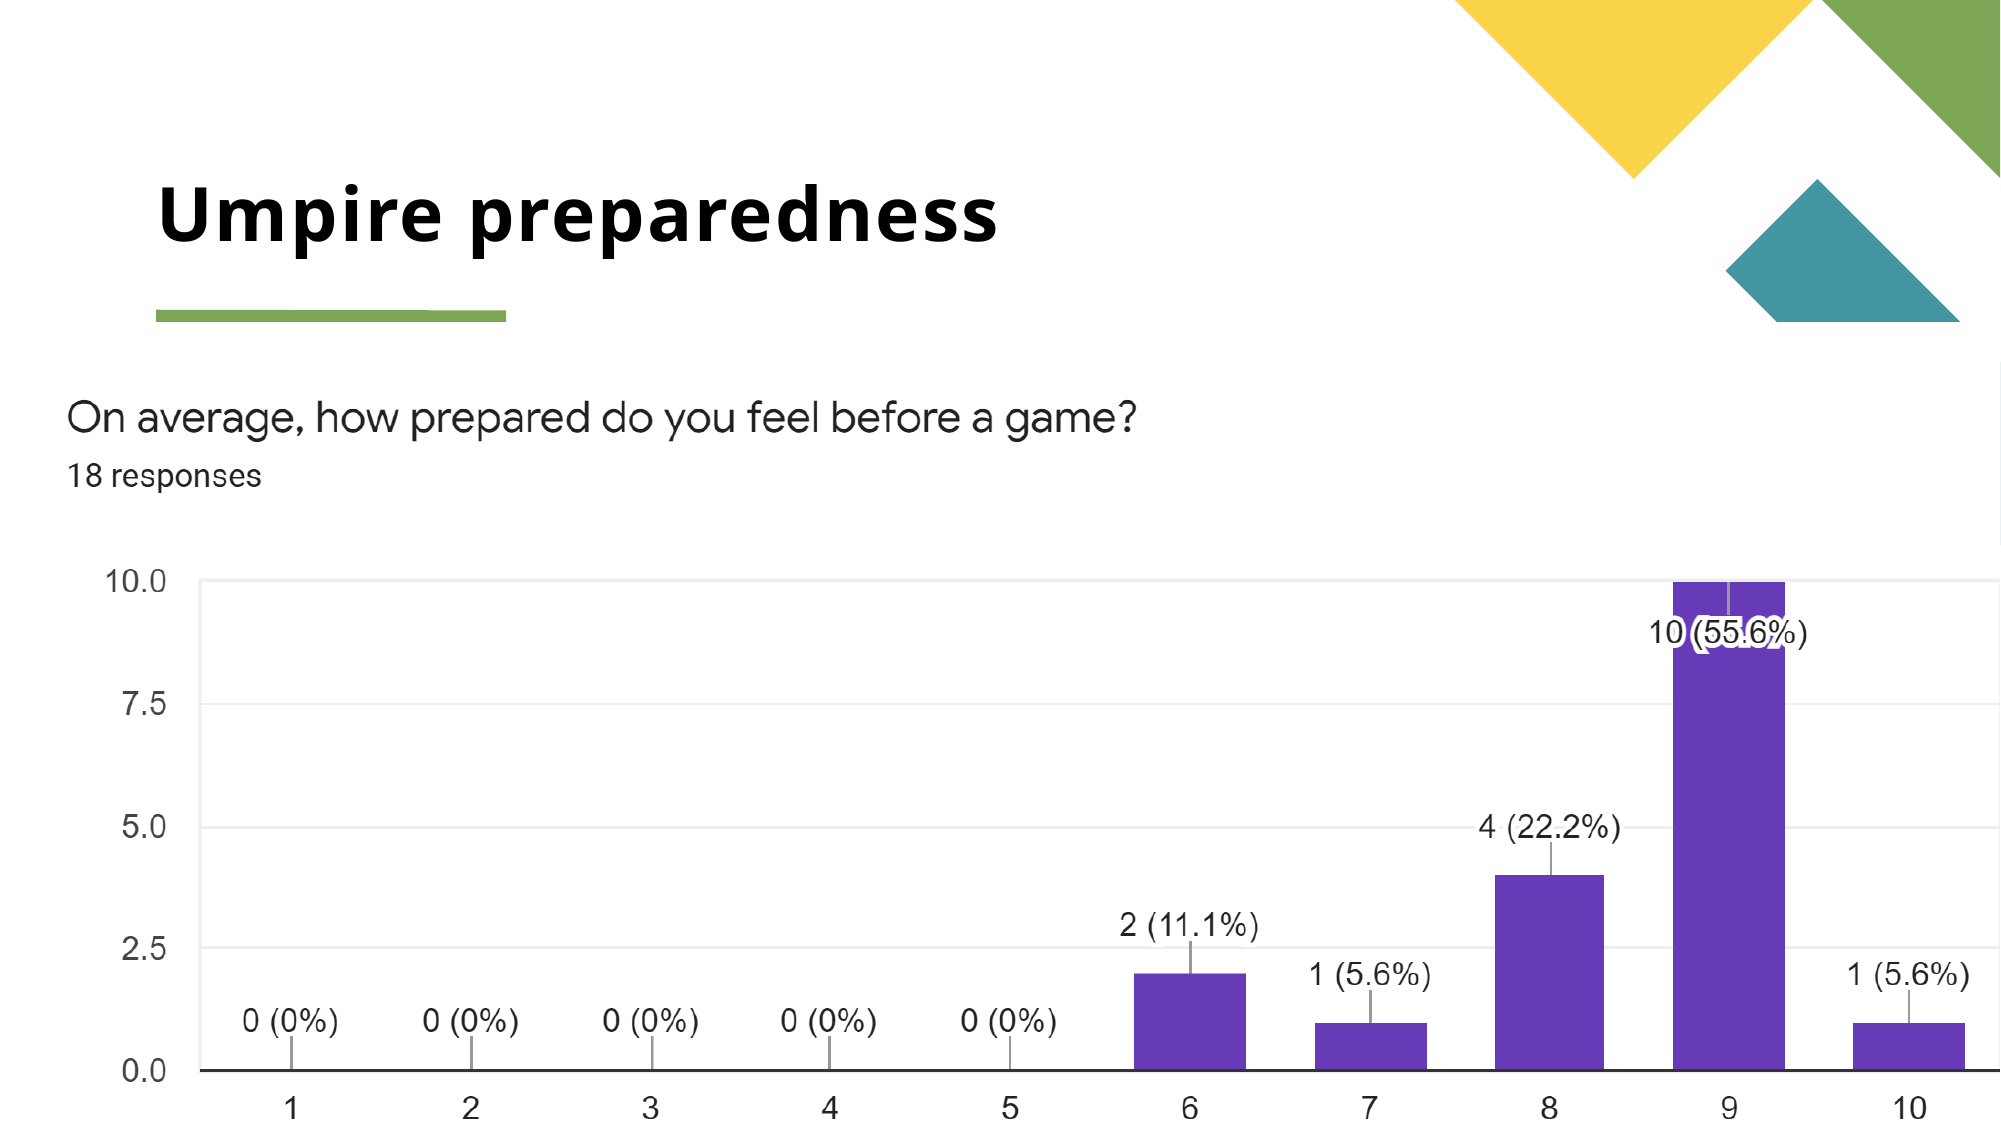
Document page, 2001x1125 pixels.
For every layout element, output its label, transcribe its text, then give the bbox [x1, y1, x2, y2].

picture [0, 322, 2000, 1125]
title Umpire preparedness [156, 157, 1358, 258]
